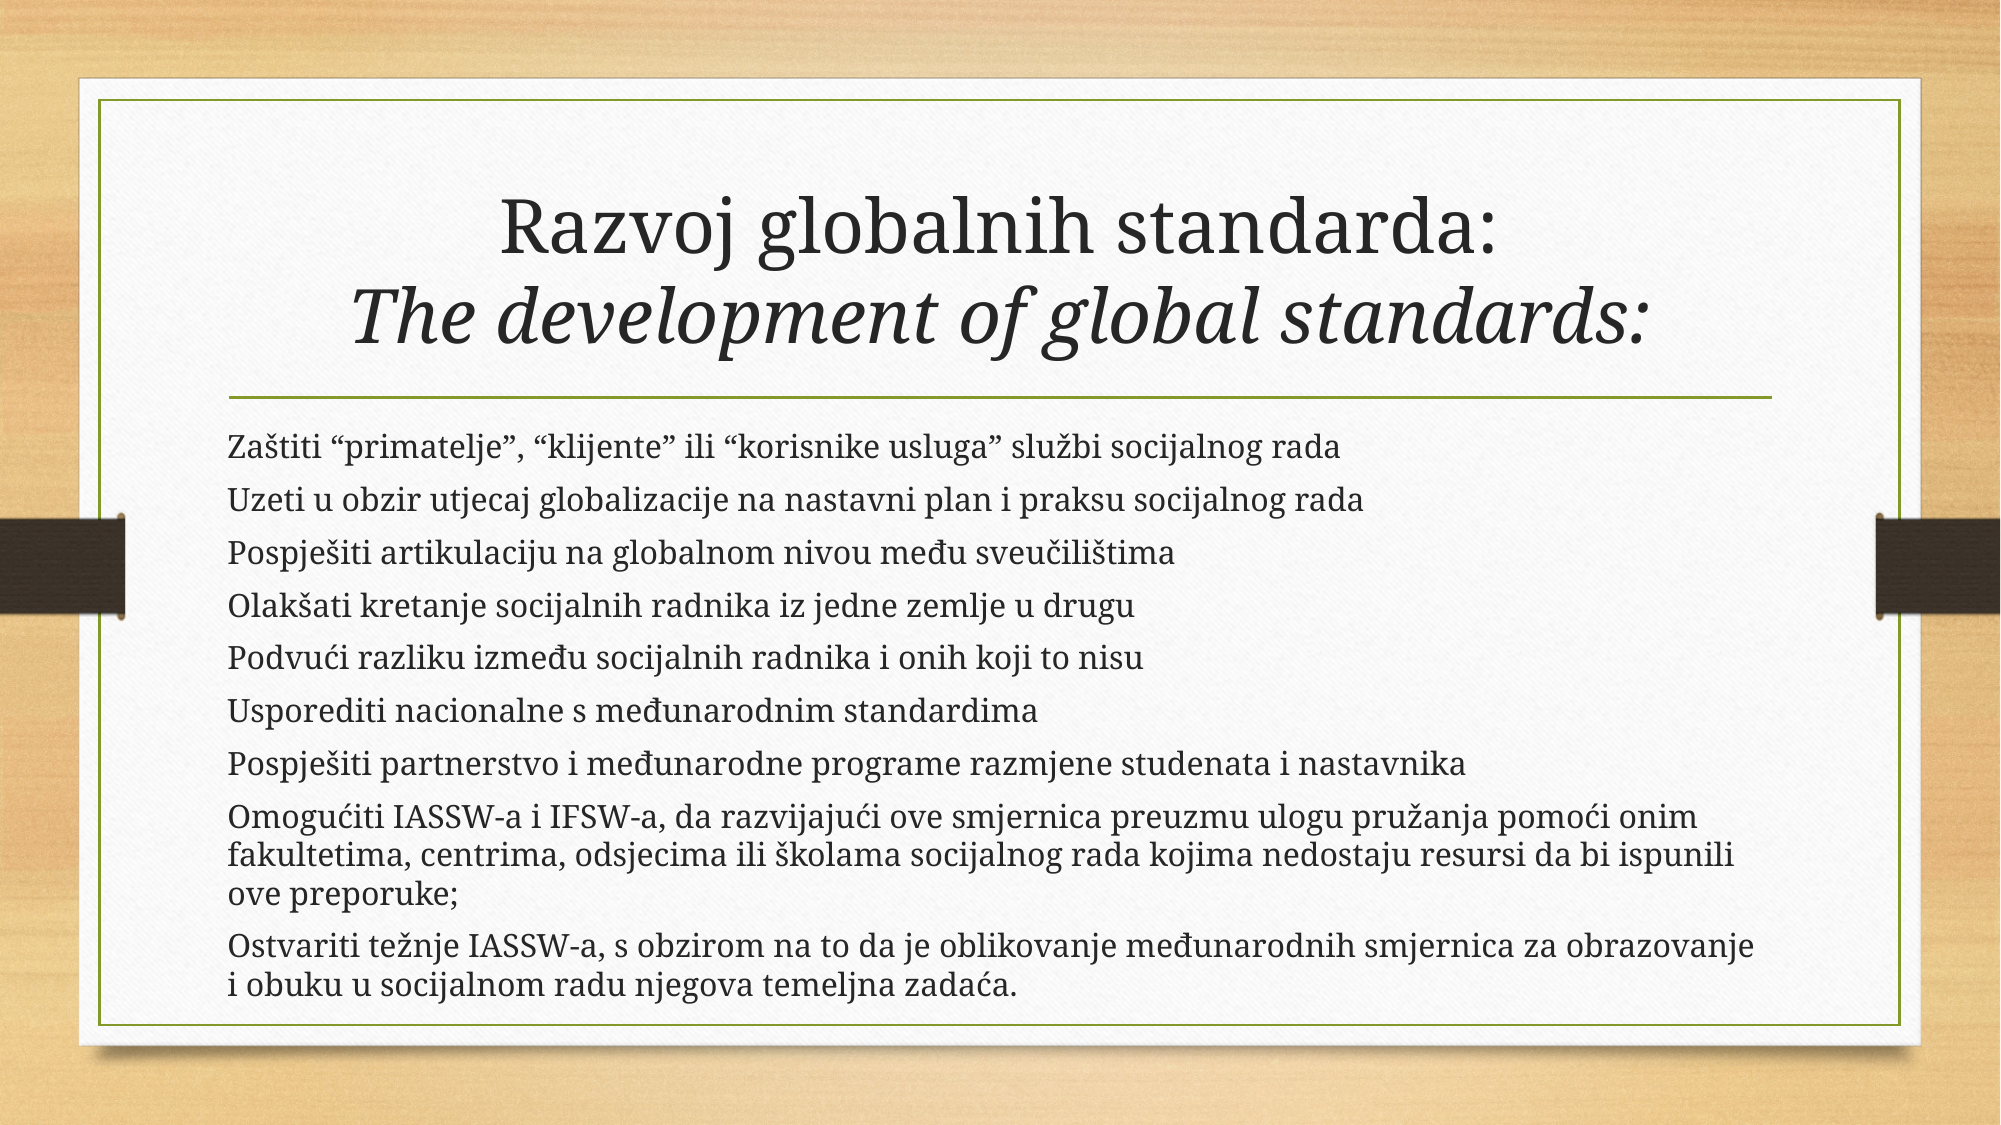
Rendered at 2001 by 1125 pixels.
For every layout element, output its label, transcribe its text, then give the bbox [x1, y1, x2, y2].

list Zaštiti “primatelje”, “klijente” ili “korisnike usluga” službi socijalnog rada Uzeti u obzir utjecaj globalizacije na nastavni plan i praksu socijalnog rada Pospješiti artikulaciju na globalnom nivou među sveučilištima Olakšati kretanje socijalnih radnika iz jedne zemlje u drugu Podvući razliku između socijalnih radnika i onih koji to nisu Usporediti nacionalne s međunarodnim standardima Pospješiti partnerstvo i međunarodne programe razmjene studenata i nastavnika Omogućiti IASSW-a i IFSW-a, da razvijajući ove smjernica preuzmu ulogu pružanja pomoći onim fakultetima, centrima, odsjecima ili školama socijalnog rada kojima nedostaju resursi da bi ispunili ove preporuke; Ostvariti težnje IASSW-a, s obzirom na to da je oblikovanje međunarodnih smjernica za obrazovanje i obuku u socijalnom radu njegova temeljna zadaća. [212, 419, 1788, 1013]
picture [0, 0, 2001, 1125]
title Razvoj globalnih standarda: The development of global standards: [212, 161, 1788, 375]
